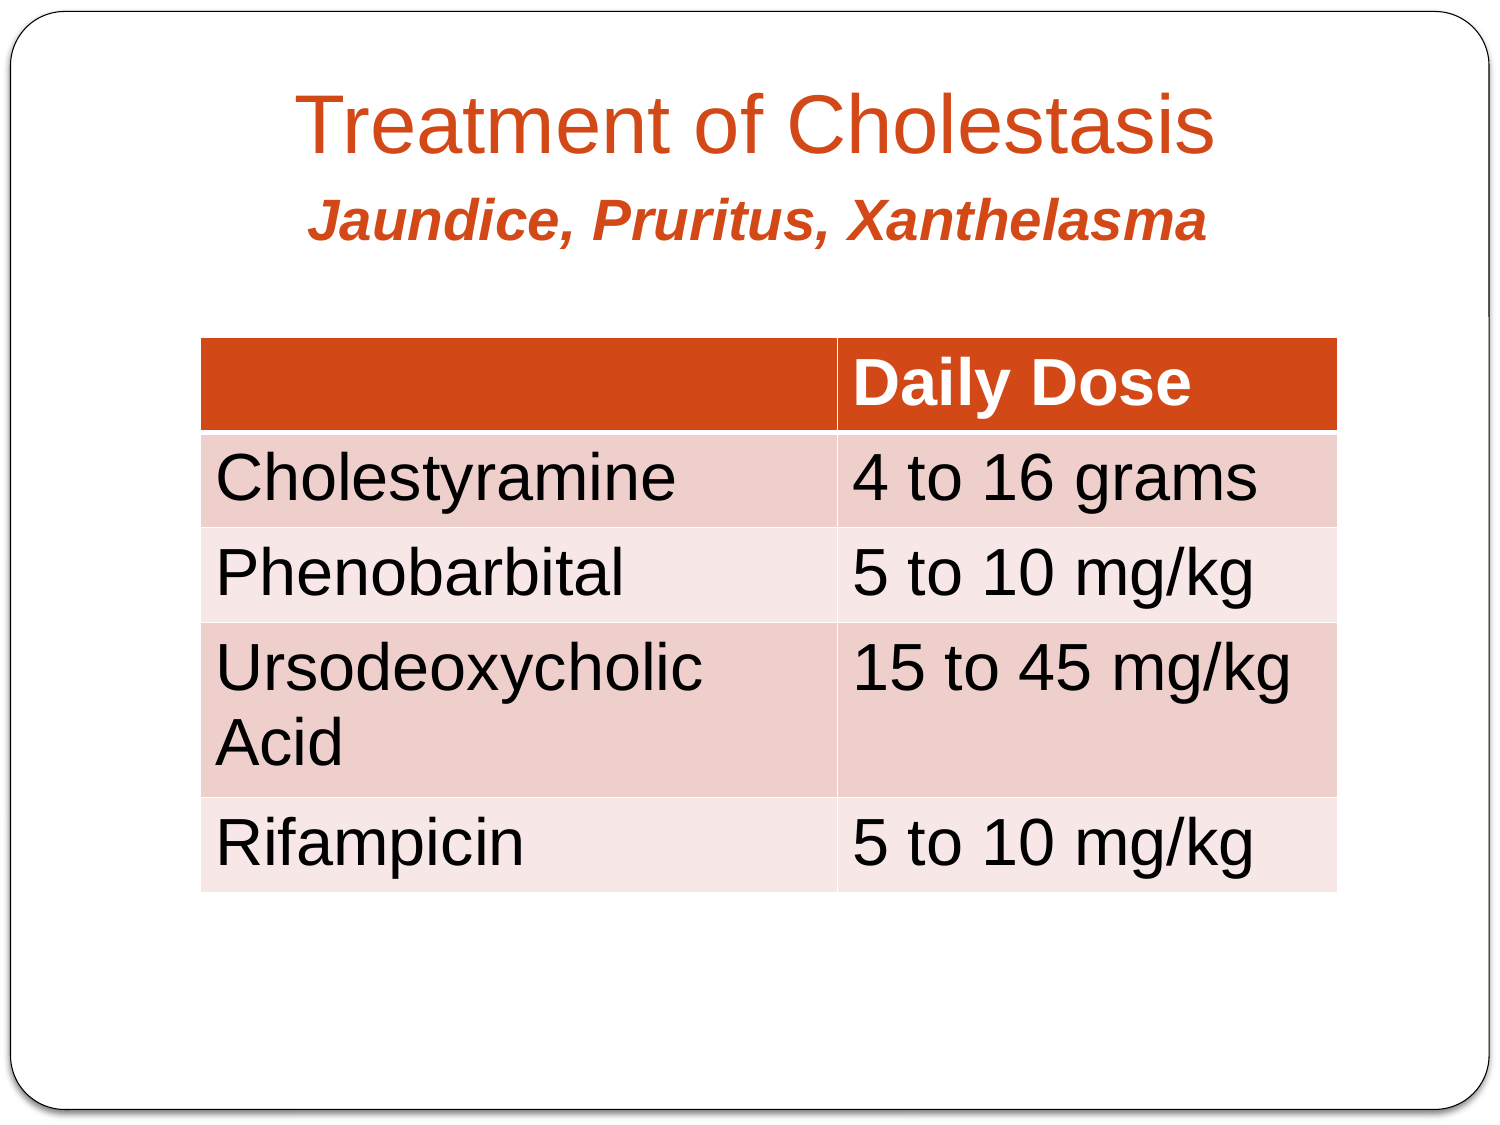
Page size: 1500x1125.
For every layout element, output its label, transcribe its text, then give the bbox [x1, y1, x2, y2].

table_cell Rifampicin [201, 798, 837, 892]
text_box Treatment of Cholestasis [237, 62, 1275, 278]
text_box Jaundice, Pruritus, Xanthelasma [292, 174, 1224, 260]
table_cell 5 to 10 mg/kg [838, 528, 1337, 622]
table_cell Ursodeoxycholic Acid [201, 623, 837, 797]
table_cell 4 to 16 grams [838, 435, 1337, 527]
table_header Daily Dose [838, 338, 1337, 430]
table_cell 15 to 45 mg/kg [838, 623, 1337, 797]
table_cell 5 to 10 mg/kg [838, 798, 1337, 892]
table_cell Cholestyramine [201, 435, 837, 527]
table_header [201, 338, 837, 430]
table_cell Phenobarbital [201, 528, 837, 622]
